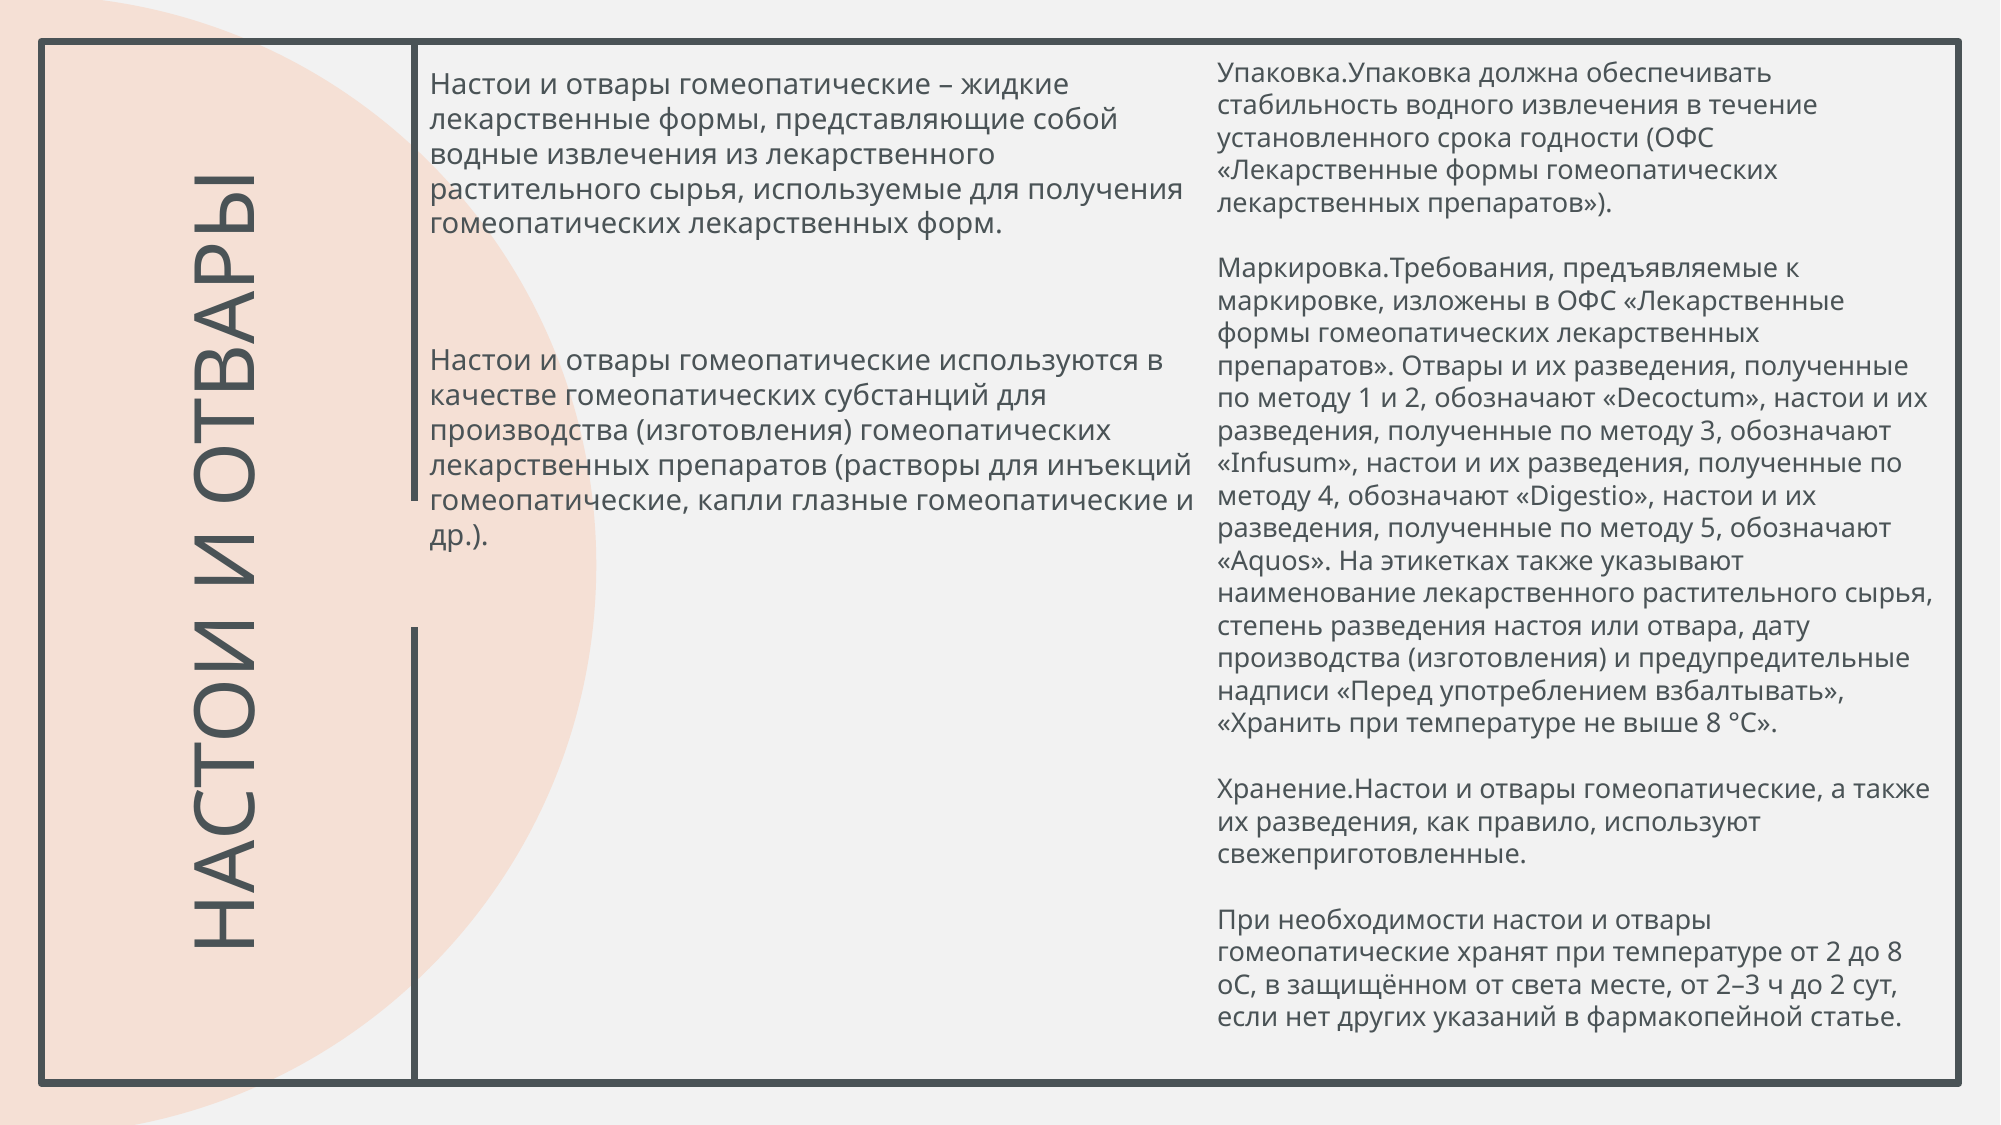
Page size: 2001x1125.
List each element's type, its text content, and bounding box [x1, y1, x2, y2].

title настои и отвары [39, 45, 417, 1080]
list Упаковка.Упаковка должна обеспечивать стабильность водного извлечения в течение установленного срока годности (ОФС «Лекарственные формы гомеопатических лекарственных препаратов»). Маркировка.Требования, предъявляемые к маркировке, изложены в ОФС «Лекарственные формы гомеопатических лекарственных препаратов». Отвары и их разведения, полученные по методу 1 и 2, обозначают «Decoctum», настои и их разведения, полученные по методу 3, обозначают «Infusum», настои и их разведения, полученные по методу 4, обозначают «Digestio», настои и их разведения, полученные по методу 5, обозначают «Aquos». На этикетках также указывают наименование лекарственного растительного сырья, степень разведения настоя или отвара, дату производства (изготовления) и предупредительные надписи «Перед употреблением взбалтывать», «Хранить при температуре не выше 8 °C». Хранение.Настои и отвары гомеопатические, а также их разведения, как правило, используют свежеприготовленные. При необходимости настои и отвары гомеопатические хранят при температуре от 2 до 8 оС, в защищённом от света месте, от 2–3 ч до 2 сут, если нет других указаний в фармакопейной статье. [1202, 47, 1953, 1078]
list Настои и отвары гомеопатические – жидкие лекарственные формы, представляющие собой водные извлечения из лекарственного растительного сырья, используемые для получения гомеопатических лекарственных форм. Настои и отвары гомеопатические используются в качестве гомеопатических субстанций для производства (изготовления) гомеопатических лекарственных препаратов (растворы для инъекций гомеопатические, капли глазные гомеопатические и др.). [414, 57, 1212, 1088]
